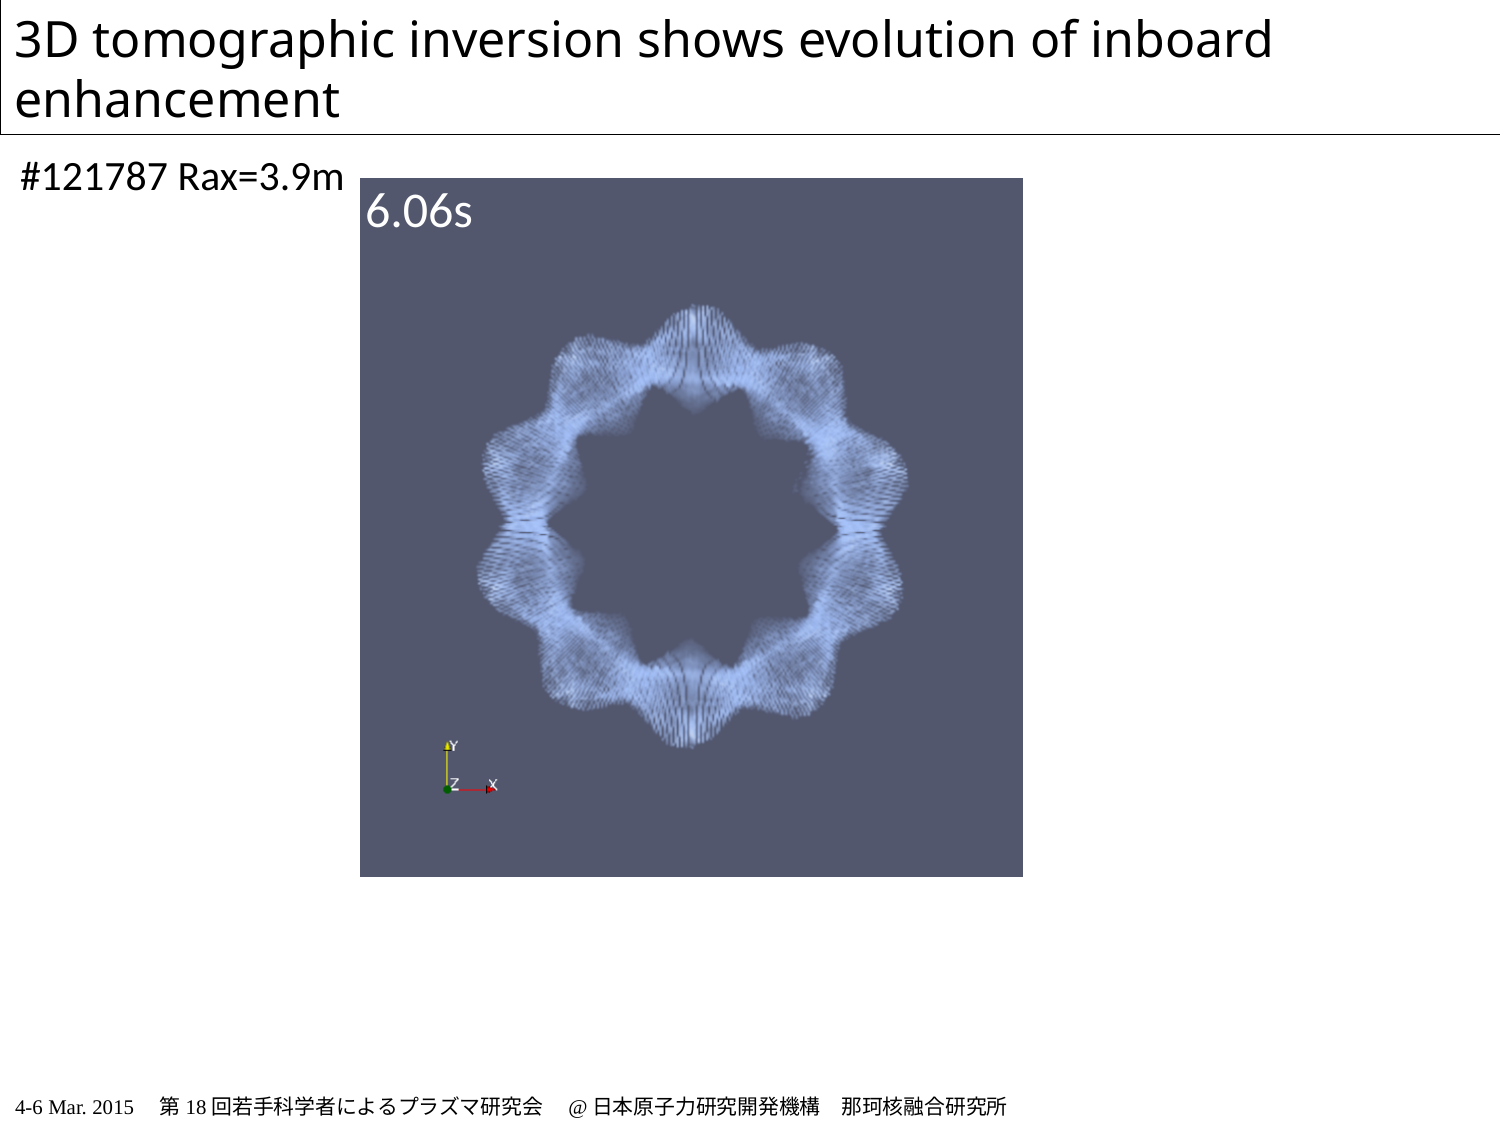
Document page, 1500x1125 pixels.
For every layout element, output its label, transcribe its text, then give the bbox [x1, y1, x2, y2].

text_box 6.06s [350, 169, 552, 245]
picture [360, 178, 1023, 877]
text_box #121787 Rax=3.9m [5, 141, 479, 207]
text_box 4-6 Mar. 2015 第18回若手科学者によるプラズマ研究会 @日本原子力研究開発機構 那珂核融合研究所 [0, 1086, 1365, 1125]
text_box 3D tomographic inversion shows evolution of inboard enhancement [0, 0, 1500, 135]
